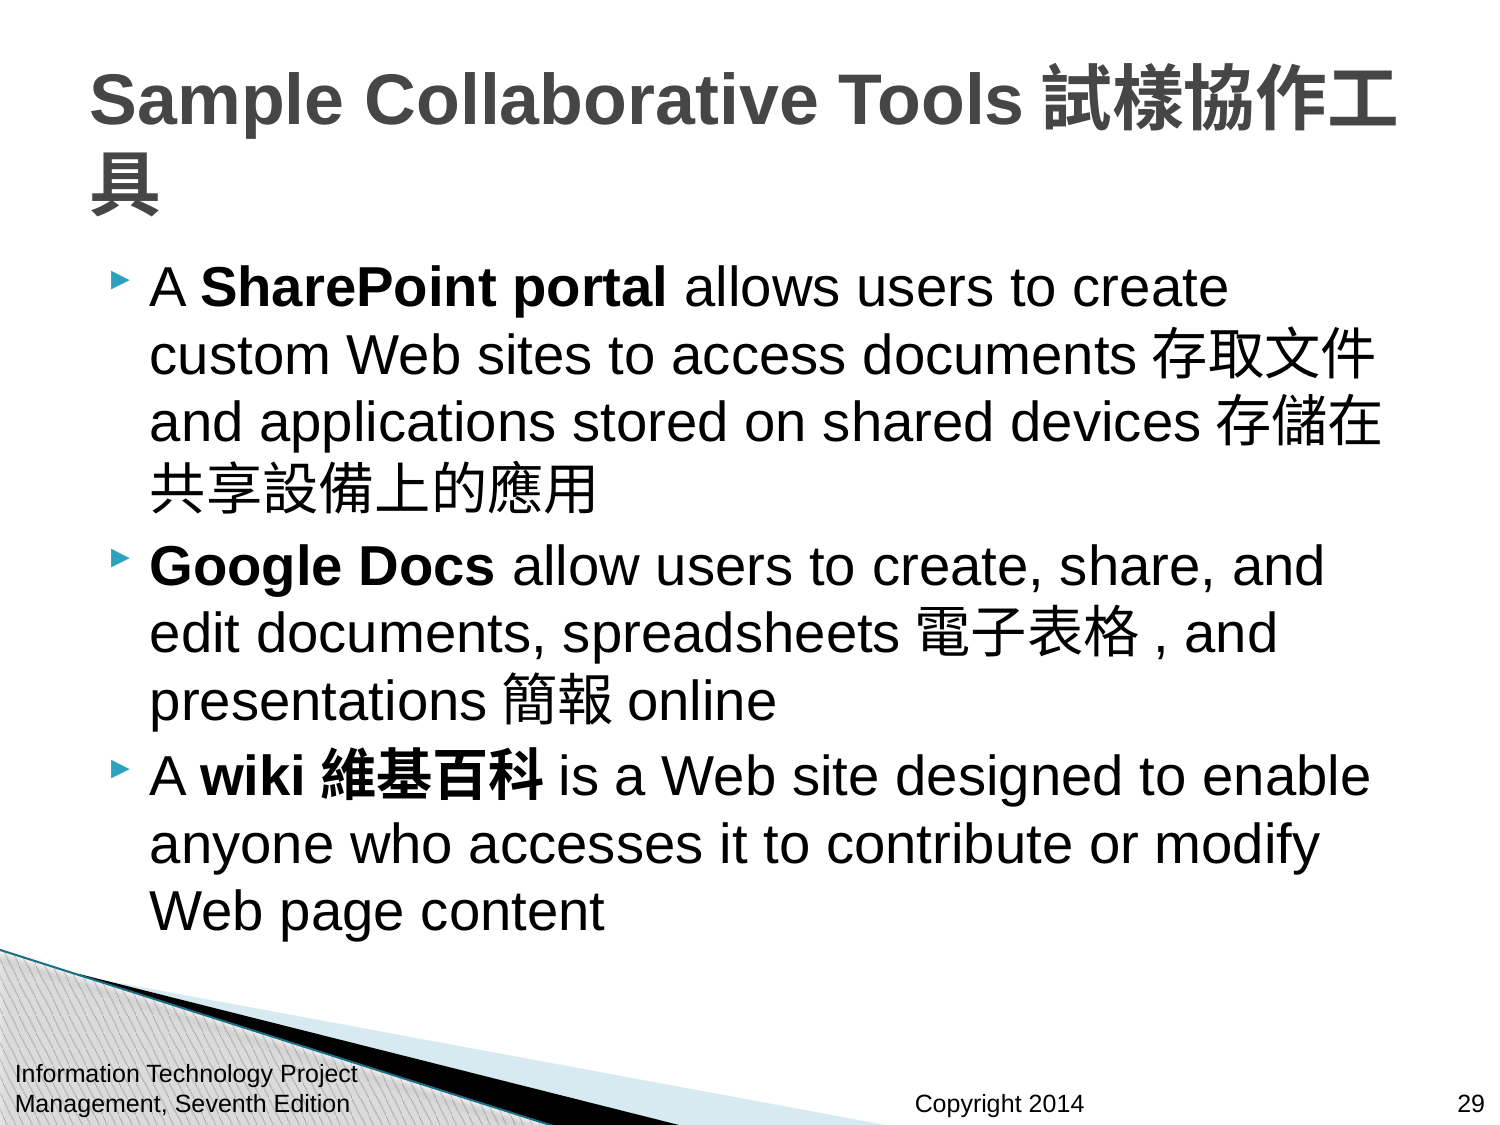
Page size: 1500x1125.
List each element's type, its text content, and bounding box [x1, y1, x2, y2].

title Sample Collaborative Tools試樣協作工具 [75, 45, 1425, 233]
slide_number 29 [1408, 1065, 1500, 1125]
list A SharePoint portal allows users to create custom Web sites to access documents存取文件and applications stored on shared devices存儲在共享設備上的應用 Google Docs allow users to create, share, and edit documents, spreadsheets電子表格, and presentations簡報online A wiki維基百科is a Web site designed to enable anyone who accesses it to contribute or modify Web page content [74, 242, 1426, 986]
footer Information Technology Project Management, Seventh Edition [0, 1065, 425, 1125]
